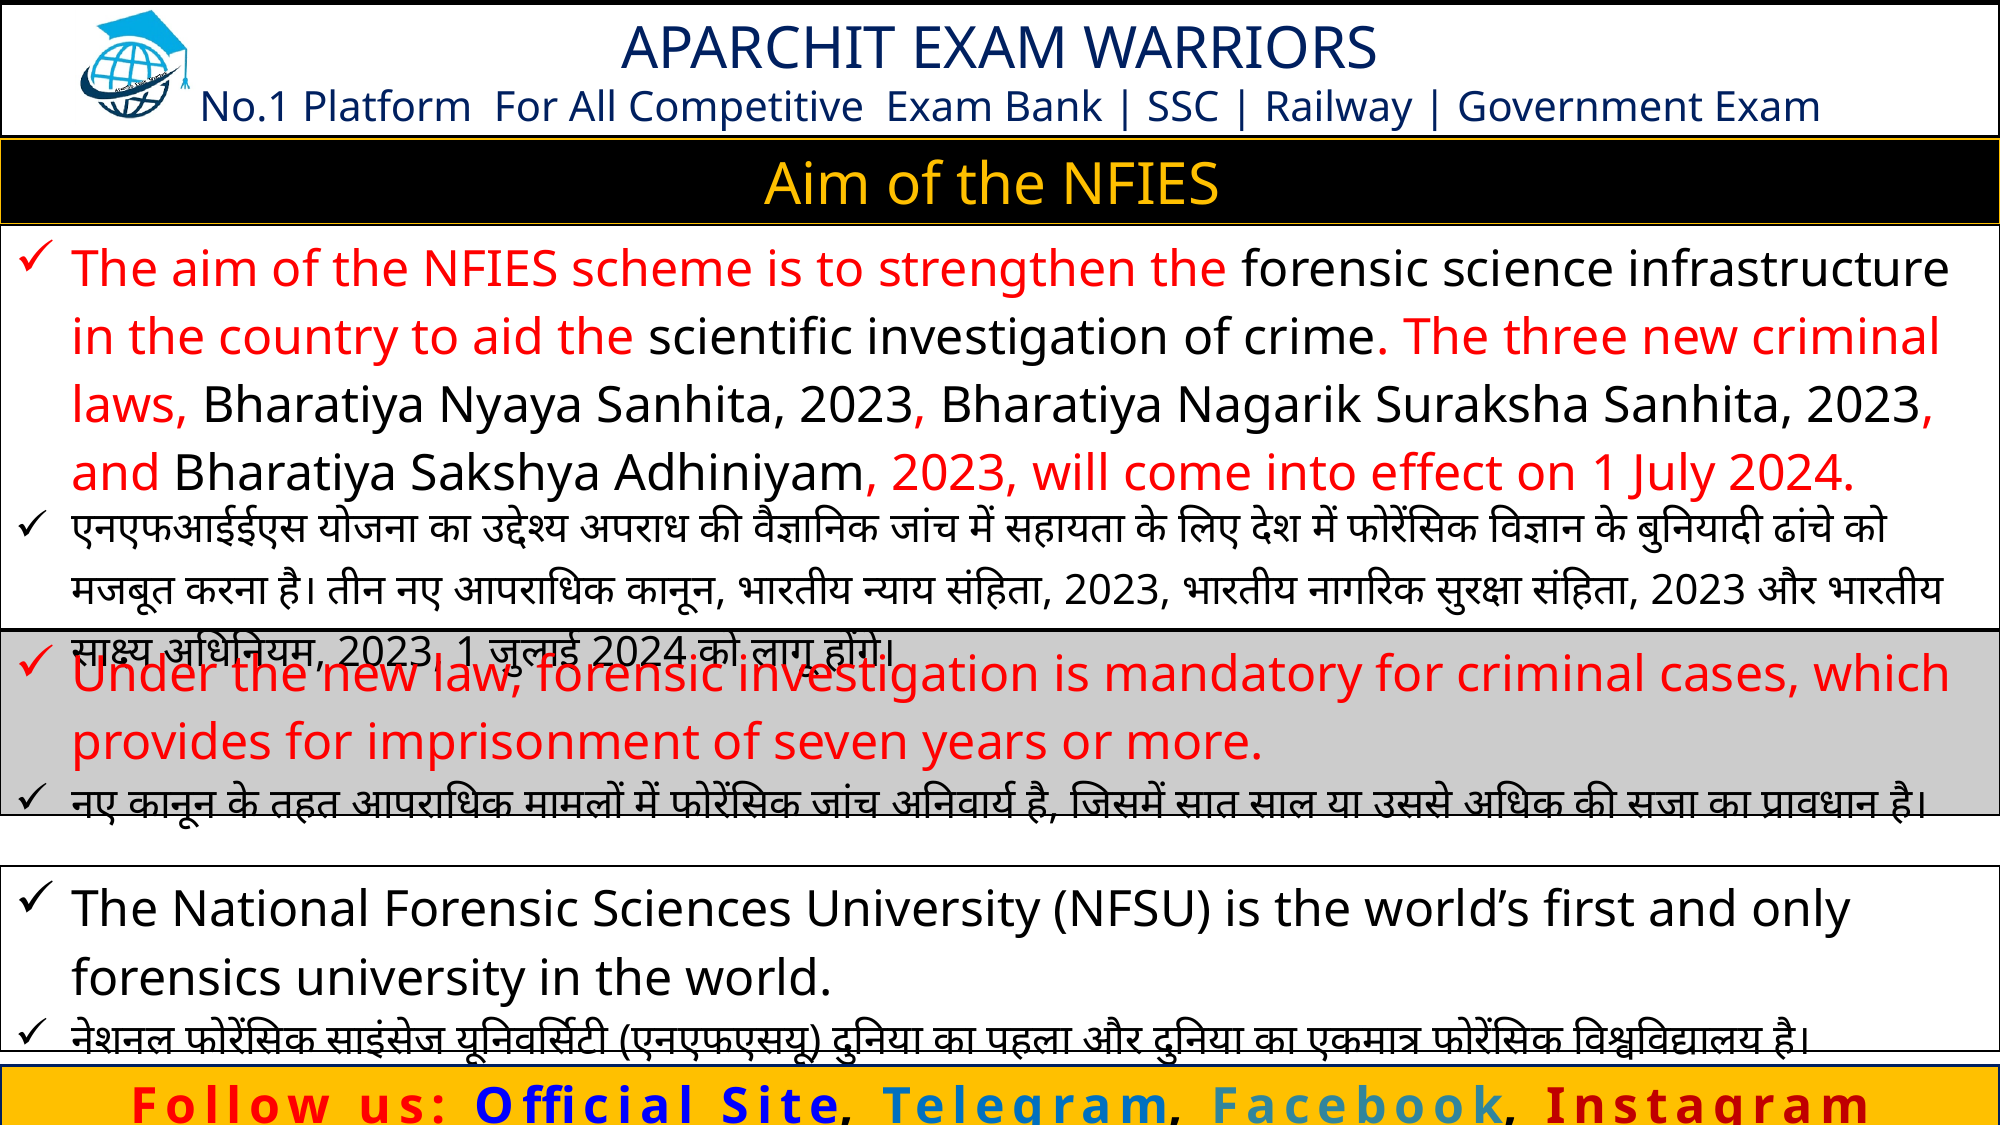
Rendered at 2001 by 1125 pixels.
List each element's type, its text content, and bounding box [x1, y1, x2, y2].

table_header The National Forensic Sciences University (NFSU) is the world’s first and only forensics university in the world. नेशनल फोरेंसिक साइंसेज यूनिवर्सिटी (एनएफएसयू) दुनिया का पहला और दुनिया का एकमात्र फोरेंसिक विश्वविद्यालय है। [1, 867, 1999, 1050]
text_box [0, 2, 2000, 140]
table_cell Under the new law, forensic investigation is mandatory for criminal cases, which provides for imprisonment of seven years or more. नए कानून के तहत आपराधिक मामलों में फोरेंसिक जांच अनिवार्य है, जिसमें सात साल या उससे अधिक की सजा का प्रावधान है। [1, 632, 1999, 814]
table_header The aim of the NFIES scheme is to strengthen the forensic science infrastructure in the country to aid the scientific investigation of crime. The three new criminal laws, Bharatiya Nyaya Sanhita, 2023, Bharatiya Nagarik Suraksha Sanhita, 2023, and Bharatiya Sakshya Adhiniyam, 2023, will come into effect on 1 July 2024. एनएफआईईएस योजना का उद्देश्य अपराध की वैज्ञानिक जांच में सहायता के लिए देश में फोरेंसिक विज्ञान के बुनियादी ढांचे को मजबूत करना है। तीन नए आपराधिक कानून, भारतीय न्याय संहिता, 2023, भारतीय नागरिक सुरक्षा संहिता, 2023 और भारतीय साक्ष्य अधिनियम, 2023, 1 जुलाई 2024 को लागू होंगे। [1, 226, 1999, 628]
text_box Aim of the NFIES [0, 149, 2000, 224]
text_box Follow us: Official Site, Telegram, Facebook, Instagram [0, 1065, 2000, 1125]
